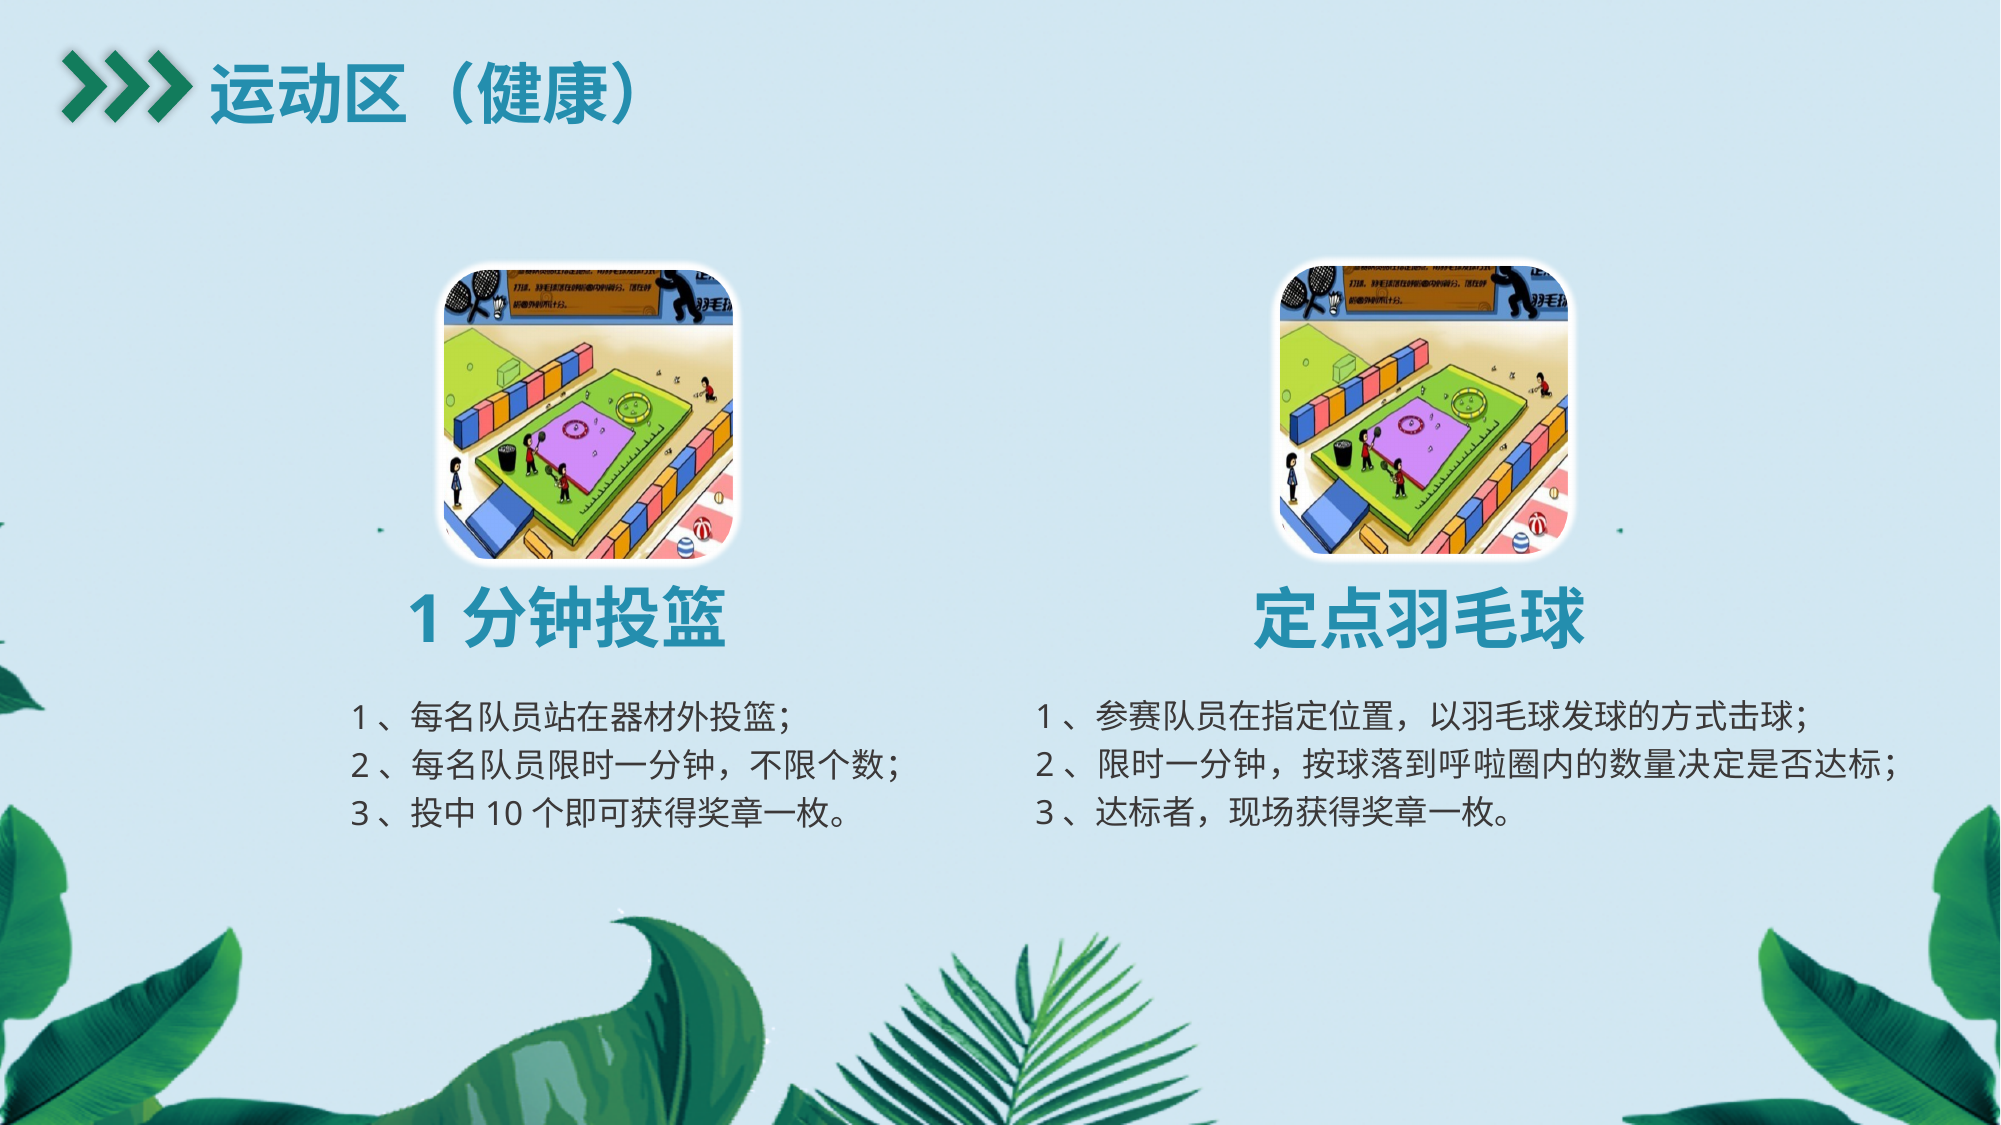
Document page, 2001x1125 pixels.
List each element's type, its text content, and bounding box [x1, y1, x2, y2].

text_box 定点羽毛球 [1237, 569, 1602, 665]
picture [0, 0, 2001, 1125]
text_box 1、参赛队员在指定位置，以羽毛球发球的方式击球； 2、限时一分钟，按球落到呼啦圈内的数量决定是否达标； 3、达标者，现场获得奖章一枚。 [1020, 680, 1898, 839]
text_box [61, 28, 694, 133]
text_box [1282, 268, 1566, 552]
text_box 1、每名队员站在器材外投篮； 2、每名队员限时一分钟，不限个数； 3、投中10个即可获得奖章一枚。 [335, 681, 901, 840]
text_box [446, 272, 731, 557]
text_box 1分钟投篮 [392, 568, 743, 664]
